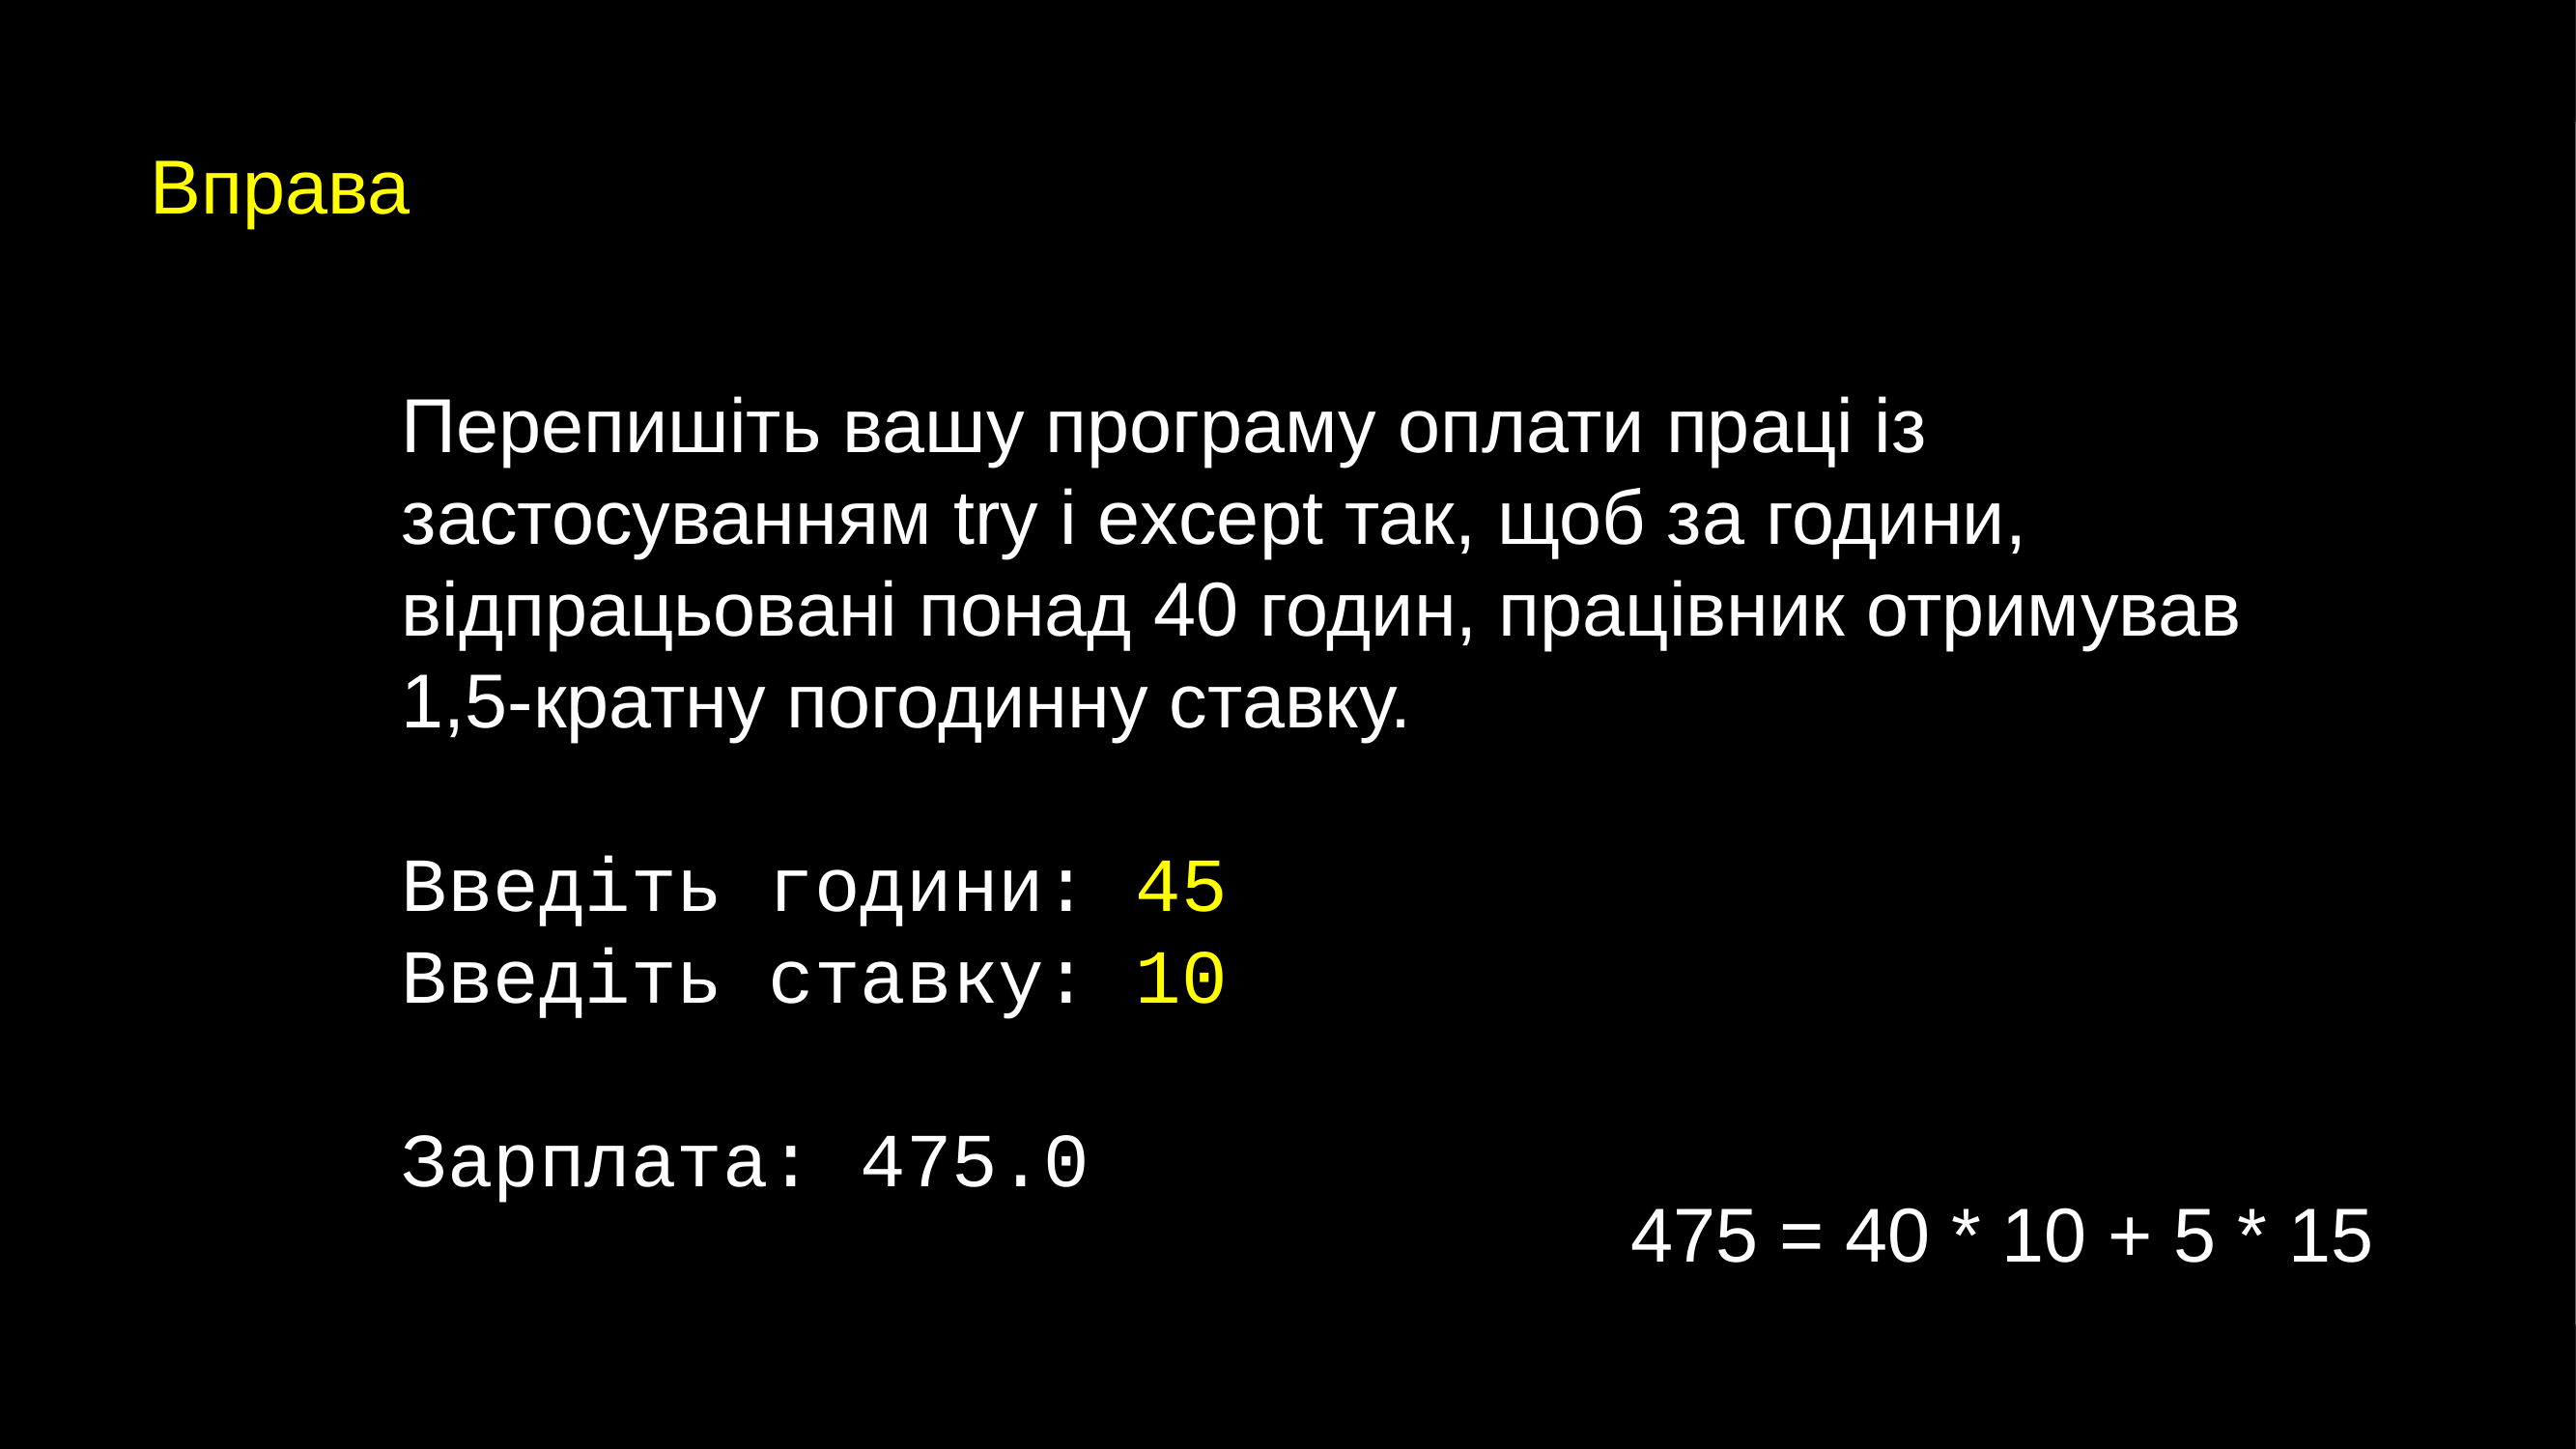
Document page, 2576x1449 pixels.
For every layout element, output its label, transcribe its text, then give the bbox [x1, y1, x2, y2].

text_box Вправа [116, 130, 444, 237]
text_box 475 = 40 * 10 + 5 * 15 [1568, 1179, 2437, 1285]
text_box Перепишіть вашу програму оплати праці із застосуванням try і except так, щоб за години, відпрацьовані понад 40 годин, працівник отримував 1,5-кратну погодинну ставку. Введіть години: 45 Введіть ставку: 10 Зарплата: 475.0 [401, 346, 2308, 1232]
